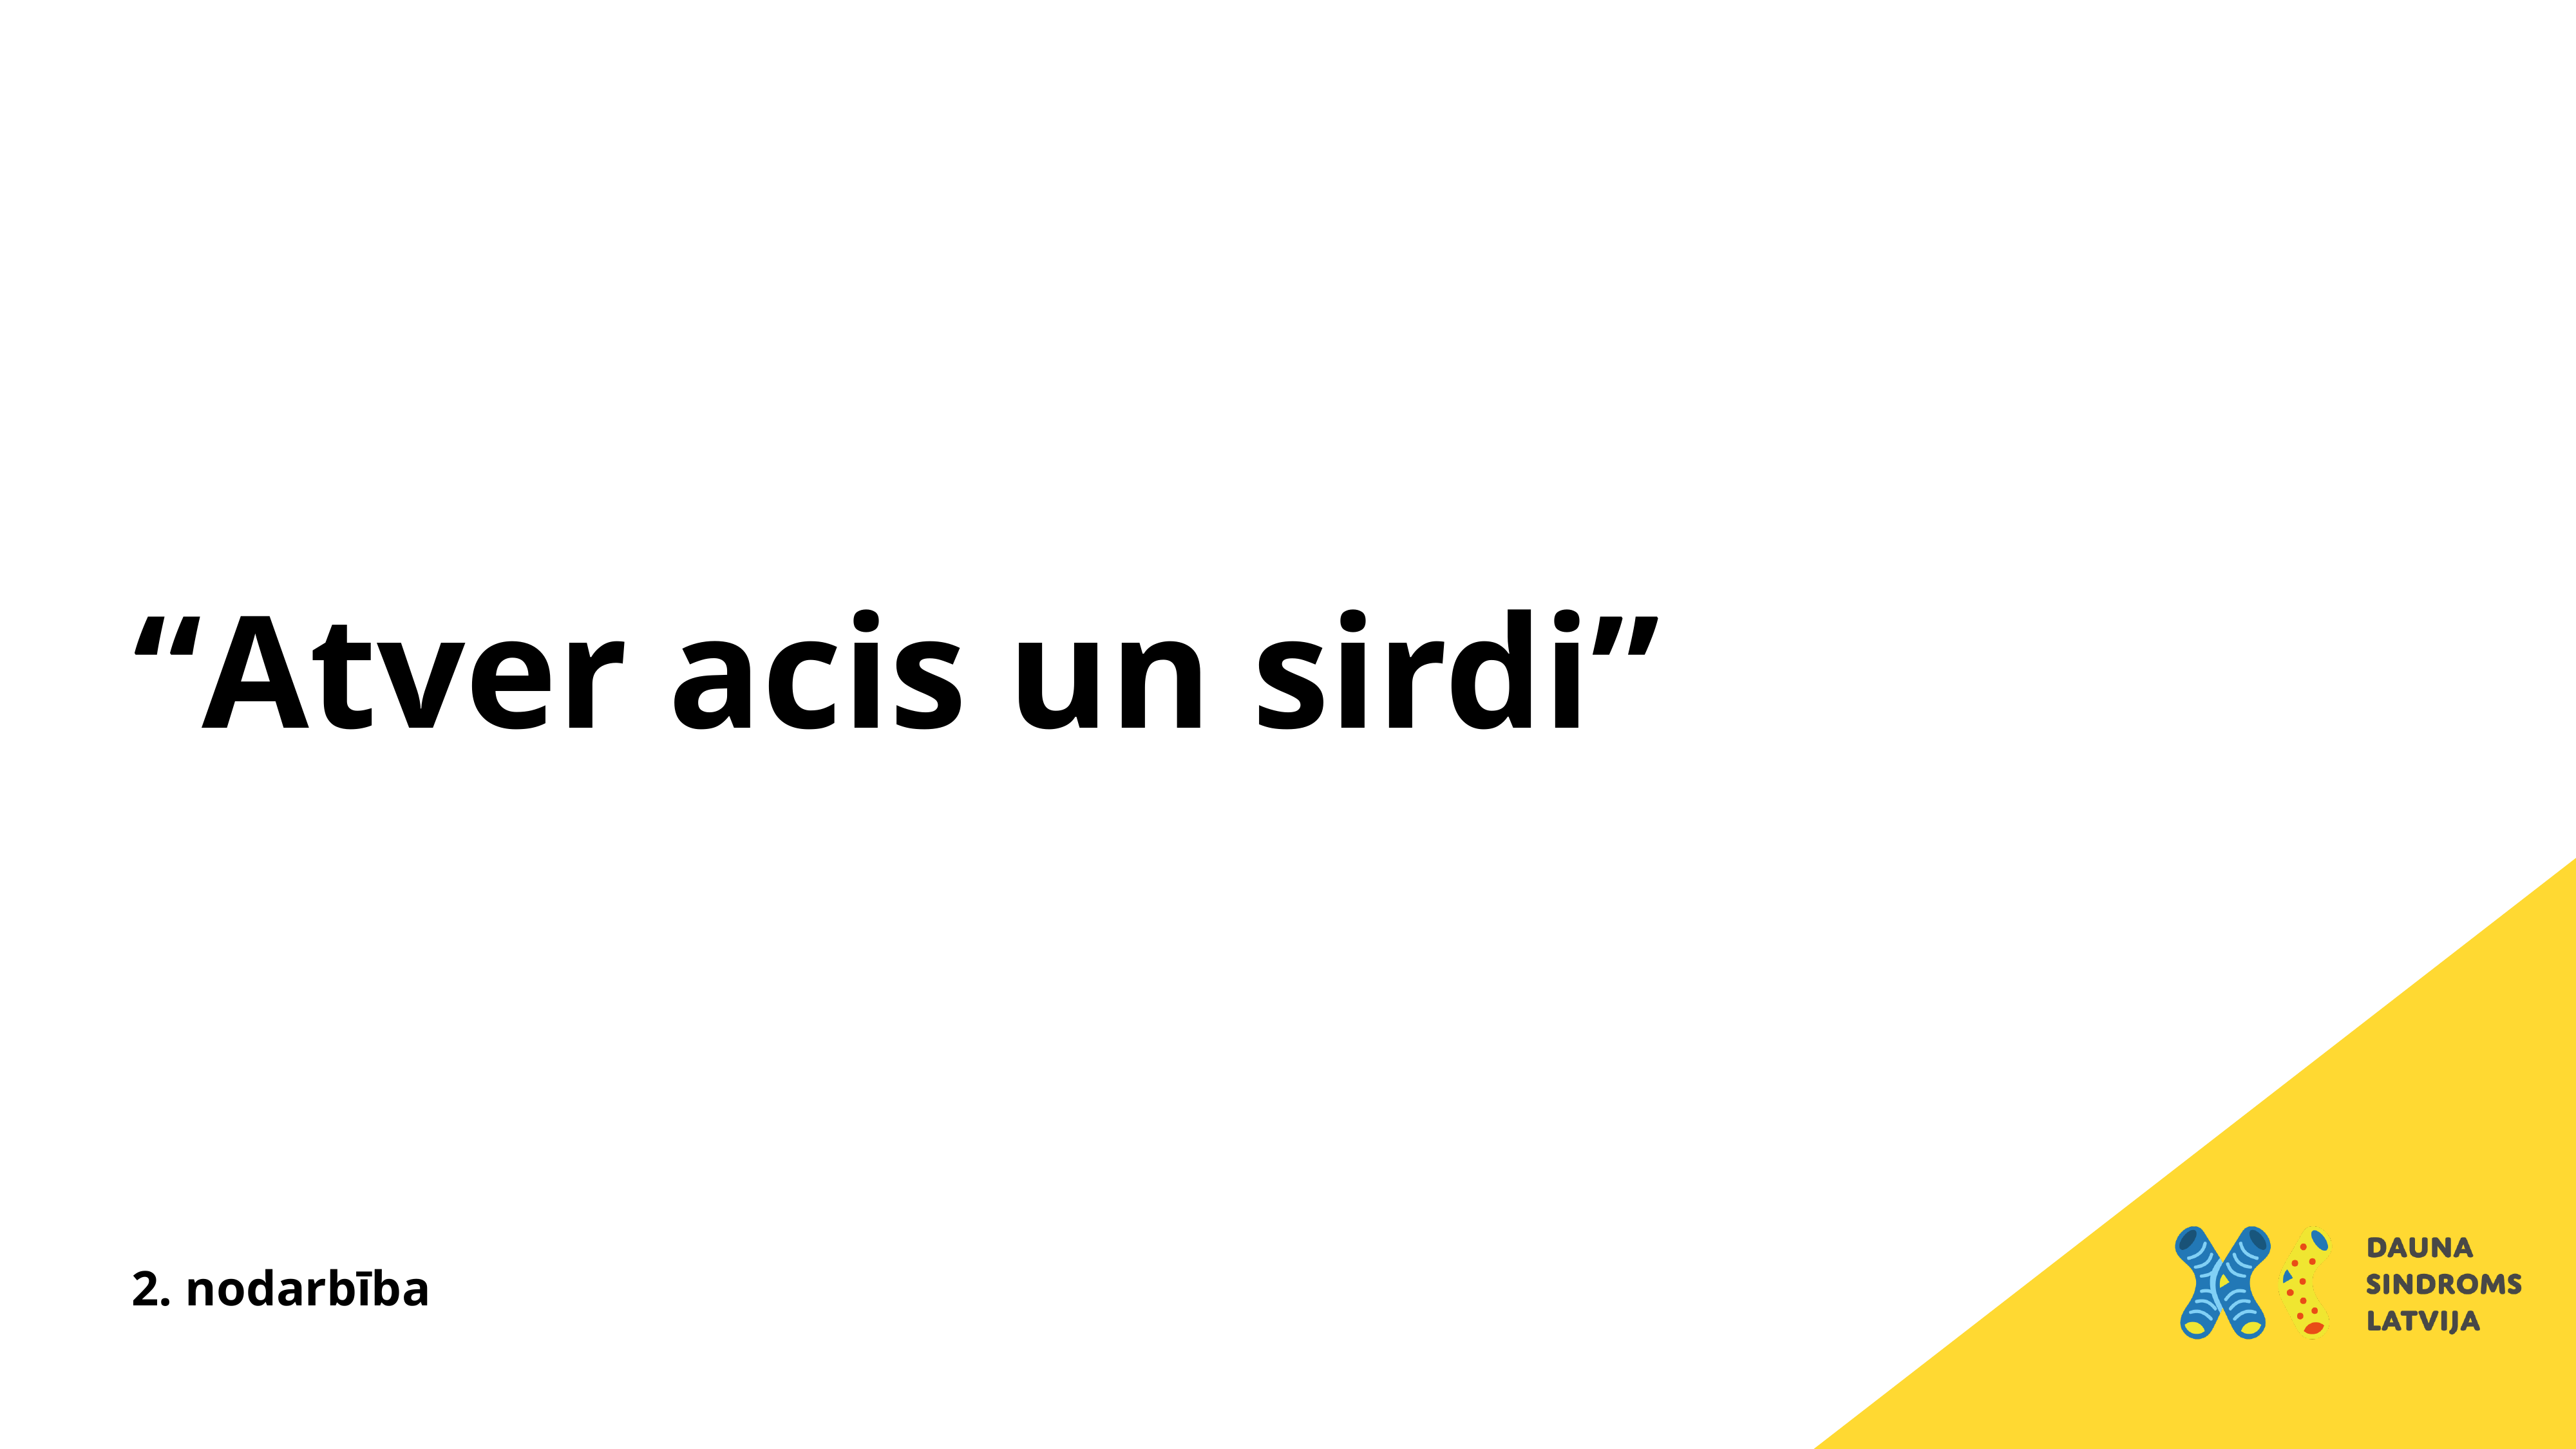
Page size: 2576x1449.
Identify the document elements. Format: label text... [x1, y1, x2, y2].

picture [2119, 1177, 2576, 1387]
title “Atver acis un sirdi” [127, 272, 2449, 763]
text_box [1814, 1215, 2576, 1449]
list 2. nodarbība [127, 1253, 2066, 1320]
text_box [2166, 858, 2576, 1176]
